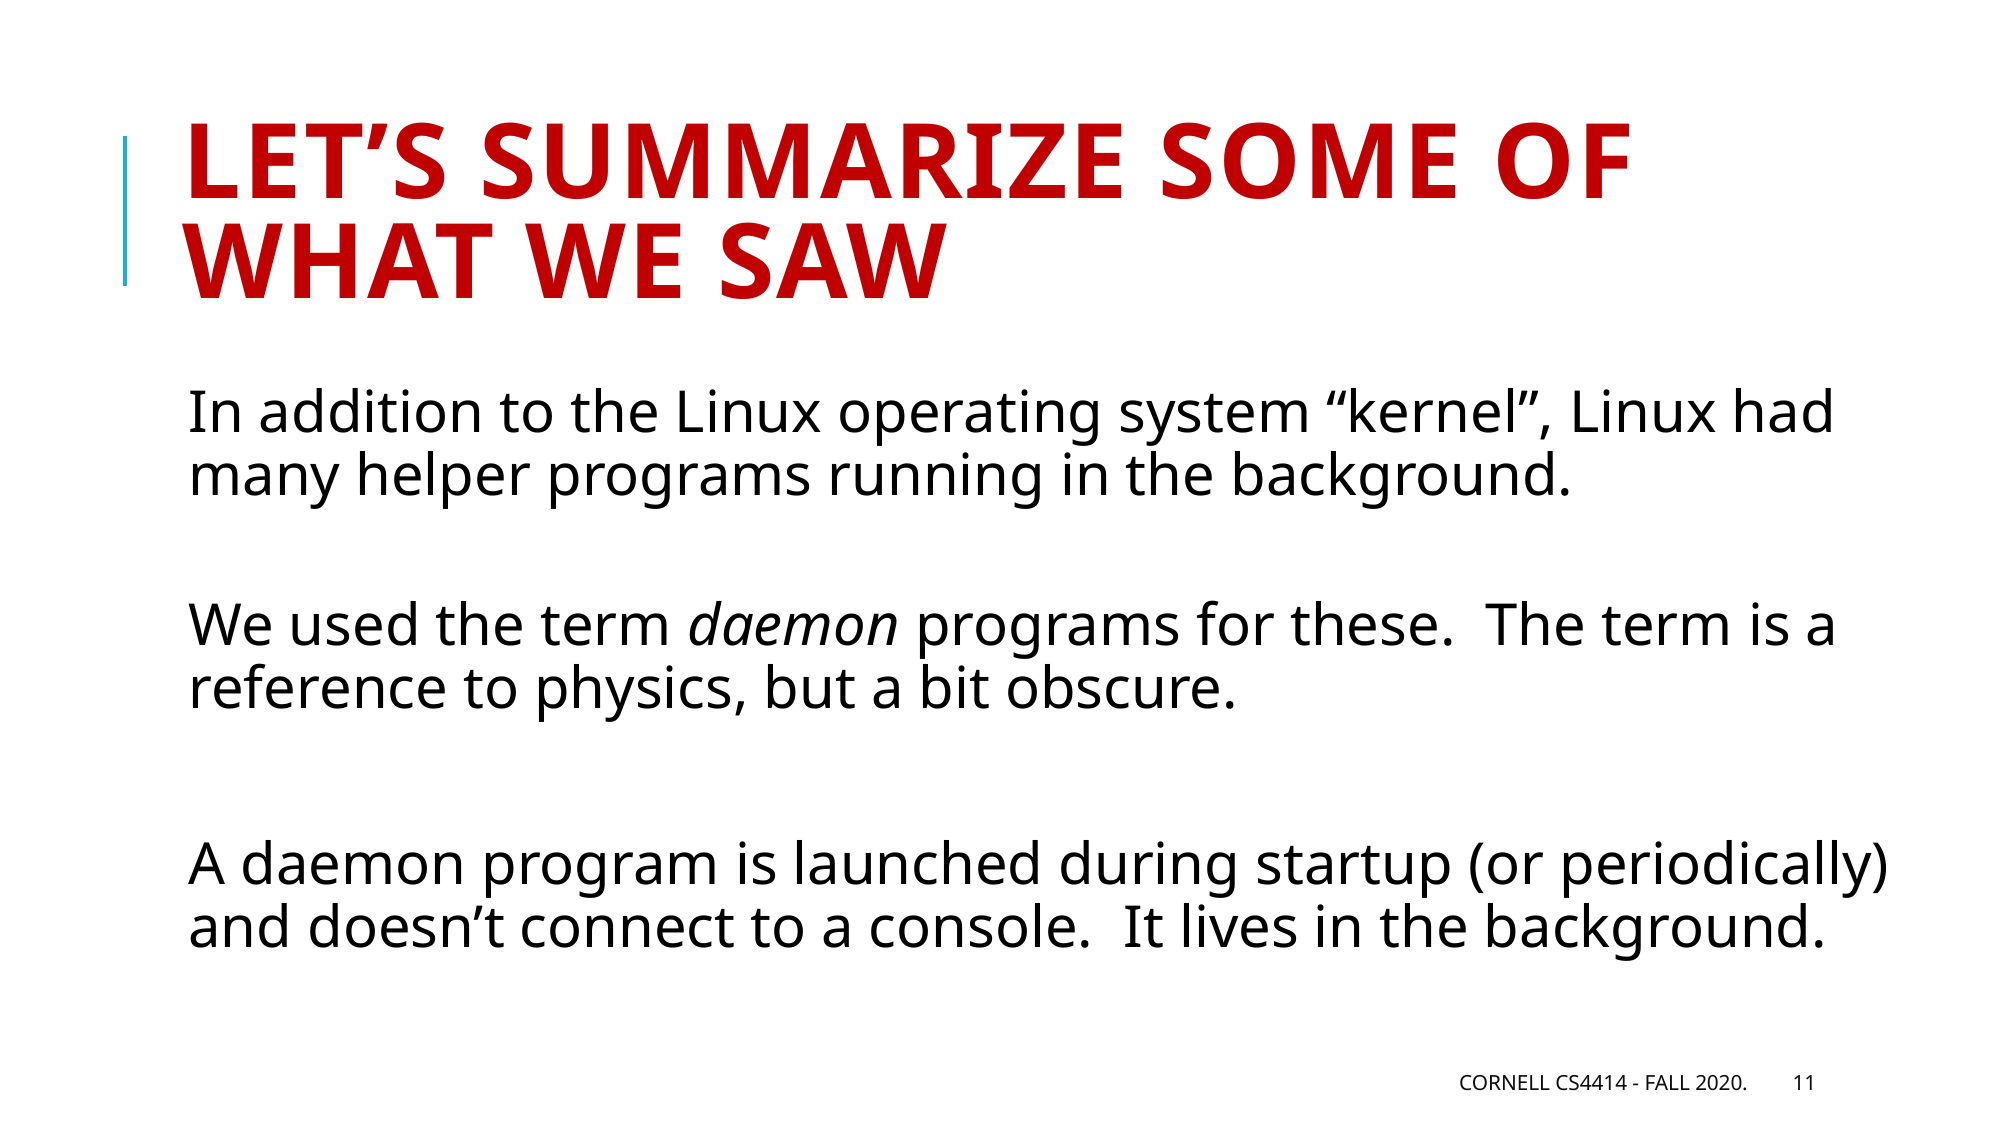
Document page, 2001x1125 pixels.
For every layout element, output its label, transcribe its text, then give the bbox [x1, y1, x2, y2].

title Let’s summarize some of what we saw [168, 96, 1914, 342]
slide_number 11 [1777, 1061, 1938, 1107]
footer Cornell CS4414 - Fall 2020. [794, 1061, 1763, 1107]
list In addition to the Linux operating system “kernel”, Linux had many helper programs running in the background. We used the term daemon programs for these. The term is a reference to physics, but a bit obscure. A daemon program is launched during startup (or periodically) and doesn’t connect to a console. It lives in the background. [168, 375, 1914, 1035]
